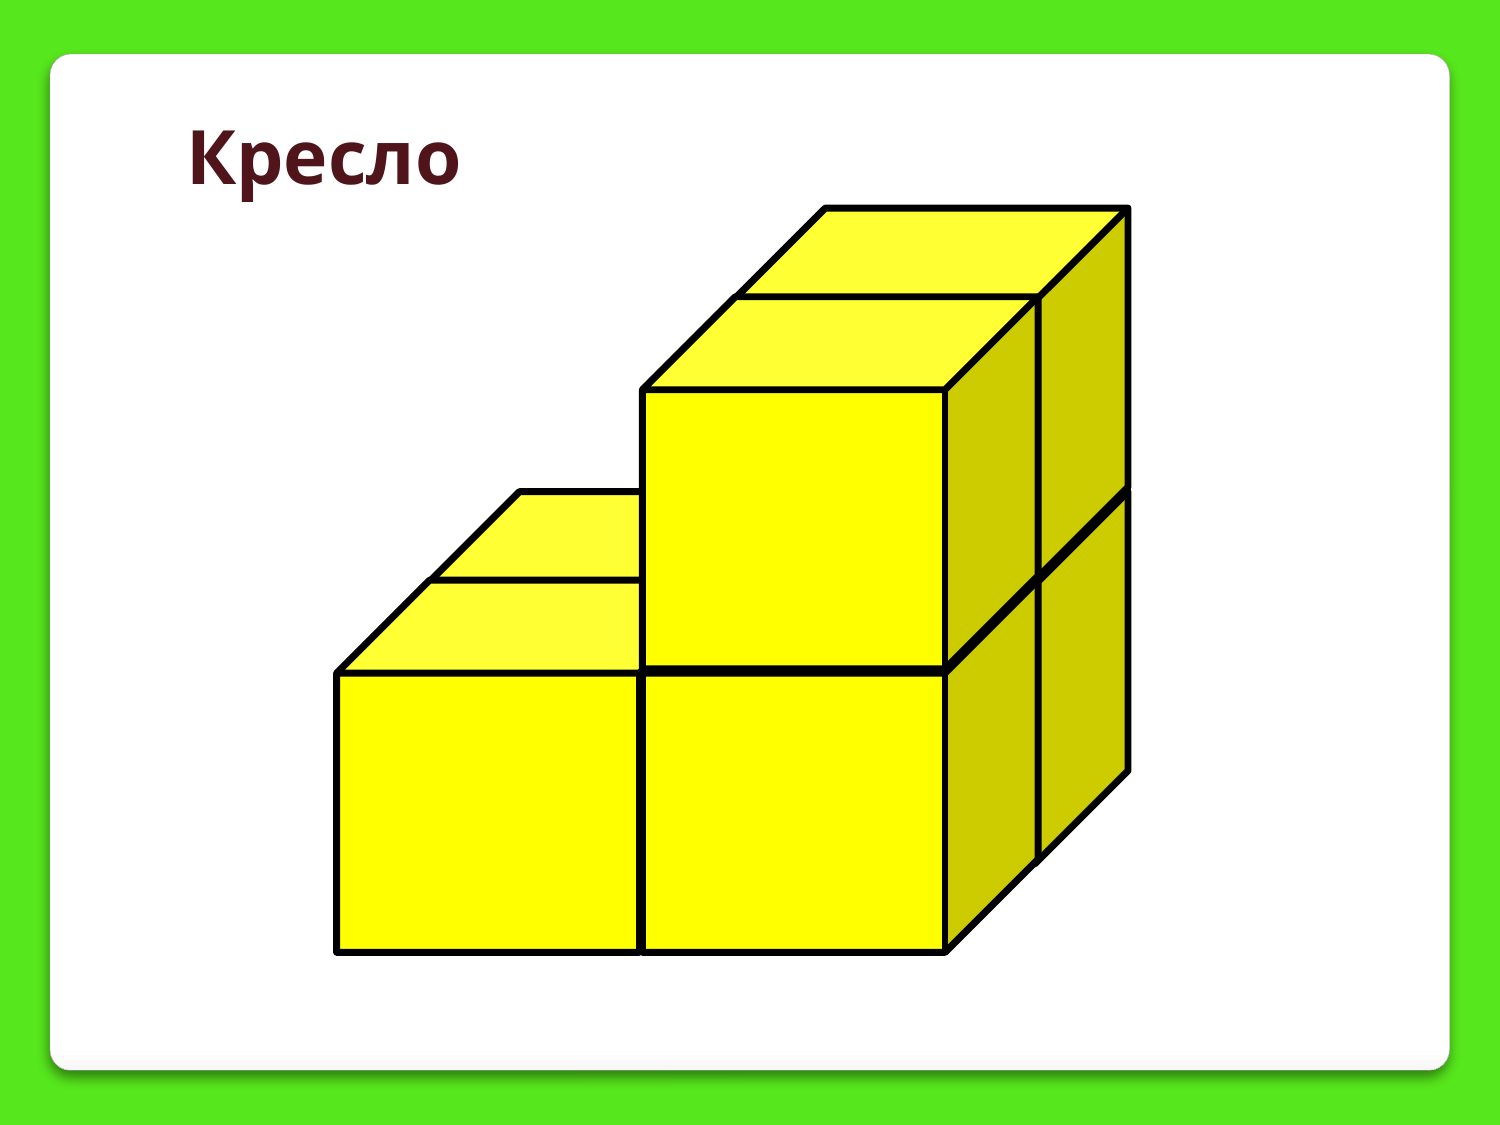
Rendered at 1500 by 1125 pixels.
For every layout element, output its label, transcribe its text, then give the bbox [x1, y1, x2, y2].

text_box Кресло [171, 101, 585, 207]
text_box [336, 207, 1129, 953]
